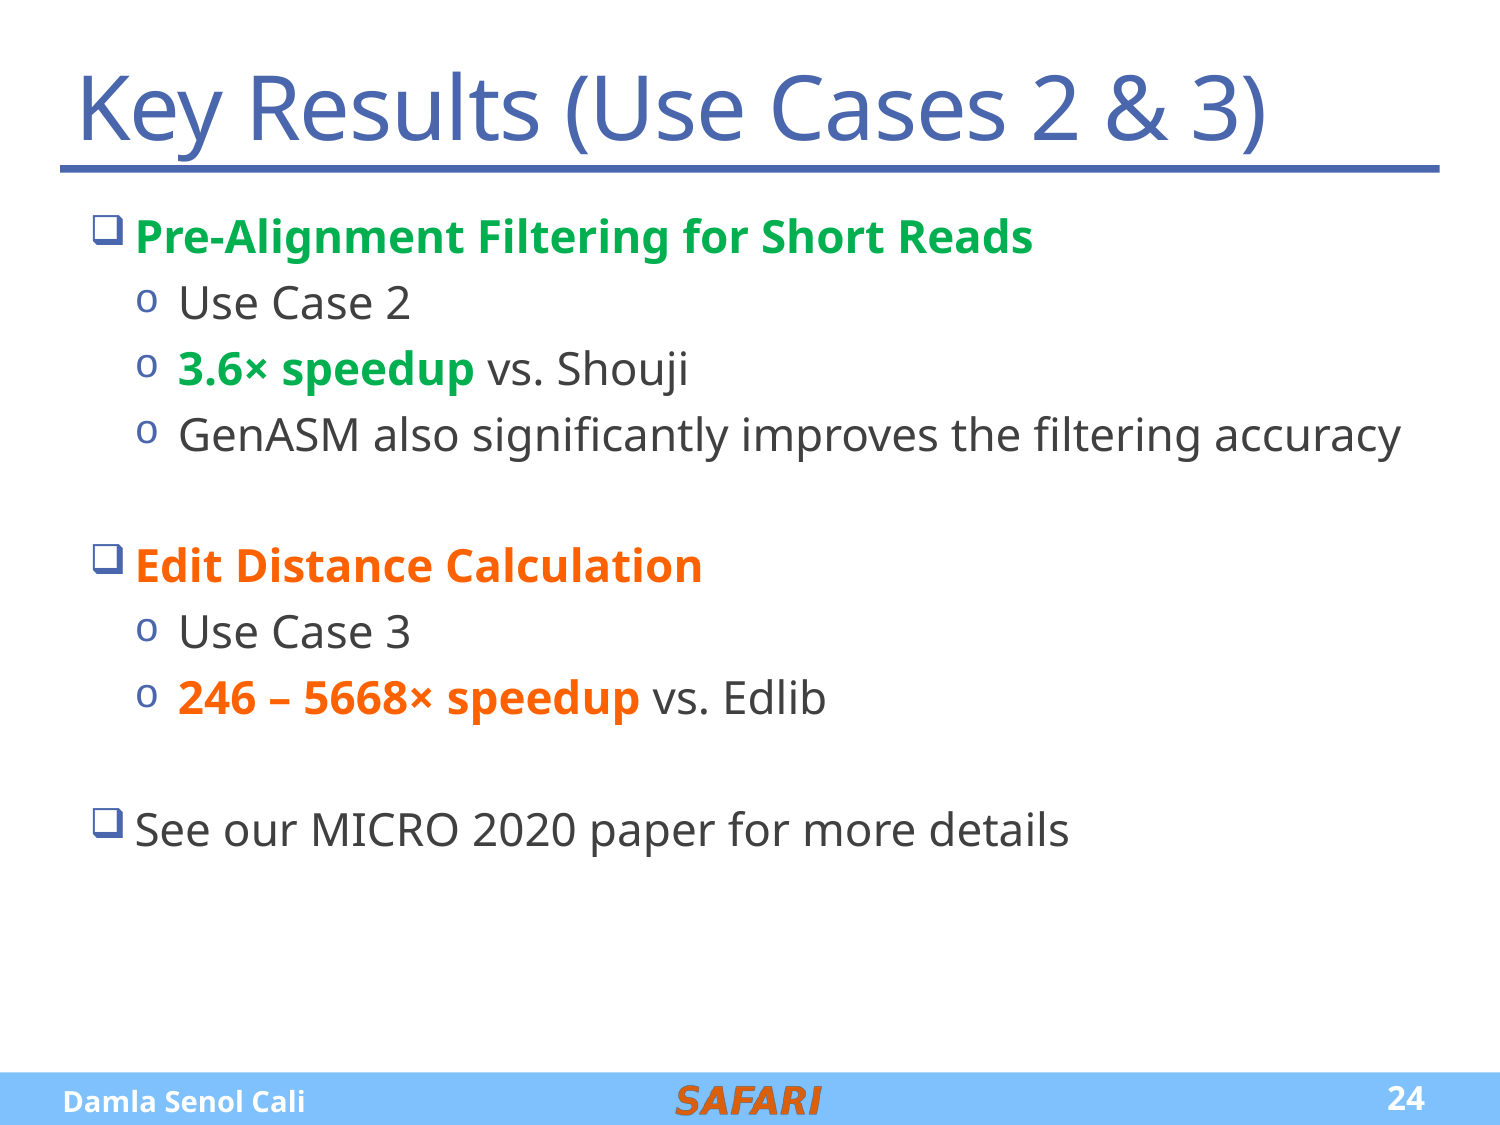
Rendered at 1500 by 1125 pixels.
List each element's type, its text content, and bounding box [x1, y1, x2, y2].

slide_number 24 [1233, 1077, 1440, 1122]
picture [674, 1078, 826, 1123]
title Key Results (Use Cases 2 & 3) [60, 42, 1440, 166]
list Pre-Alignment Filtering for Short Reads Use Case 2 3.6× speedup vs. Shouji GenASM also significantly improves the filtering accuracy Edit Distance Calculation Use Case 3 246 – 5668× speedup vs. Edlib See our MICRO 2020 paper for more details [60, 189, 1440, 1055]
